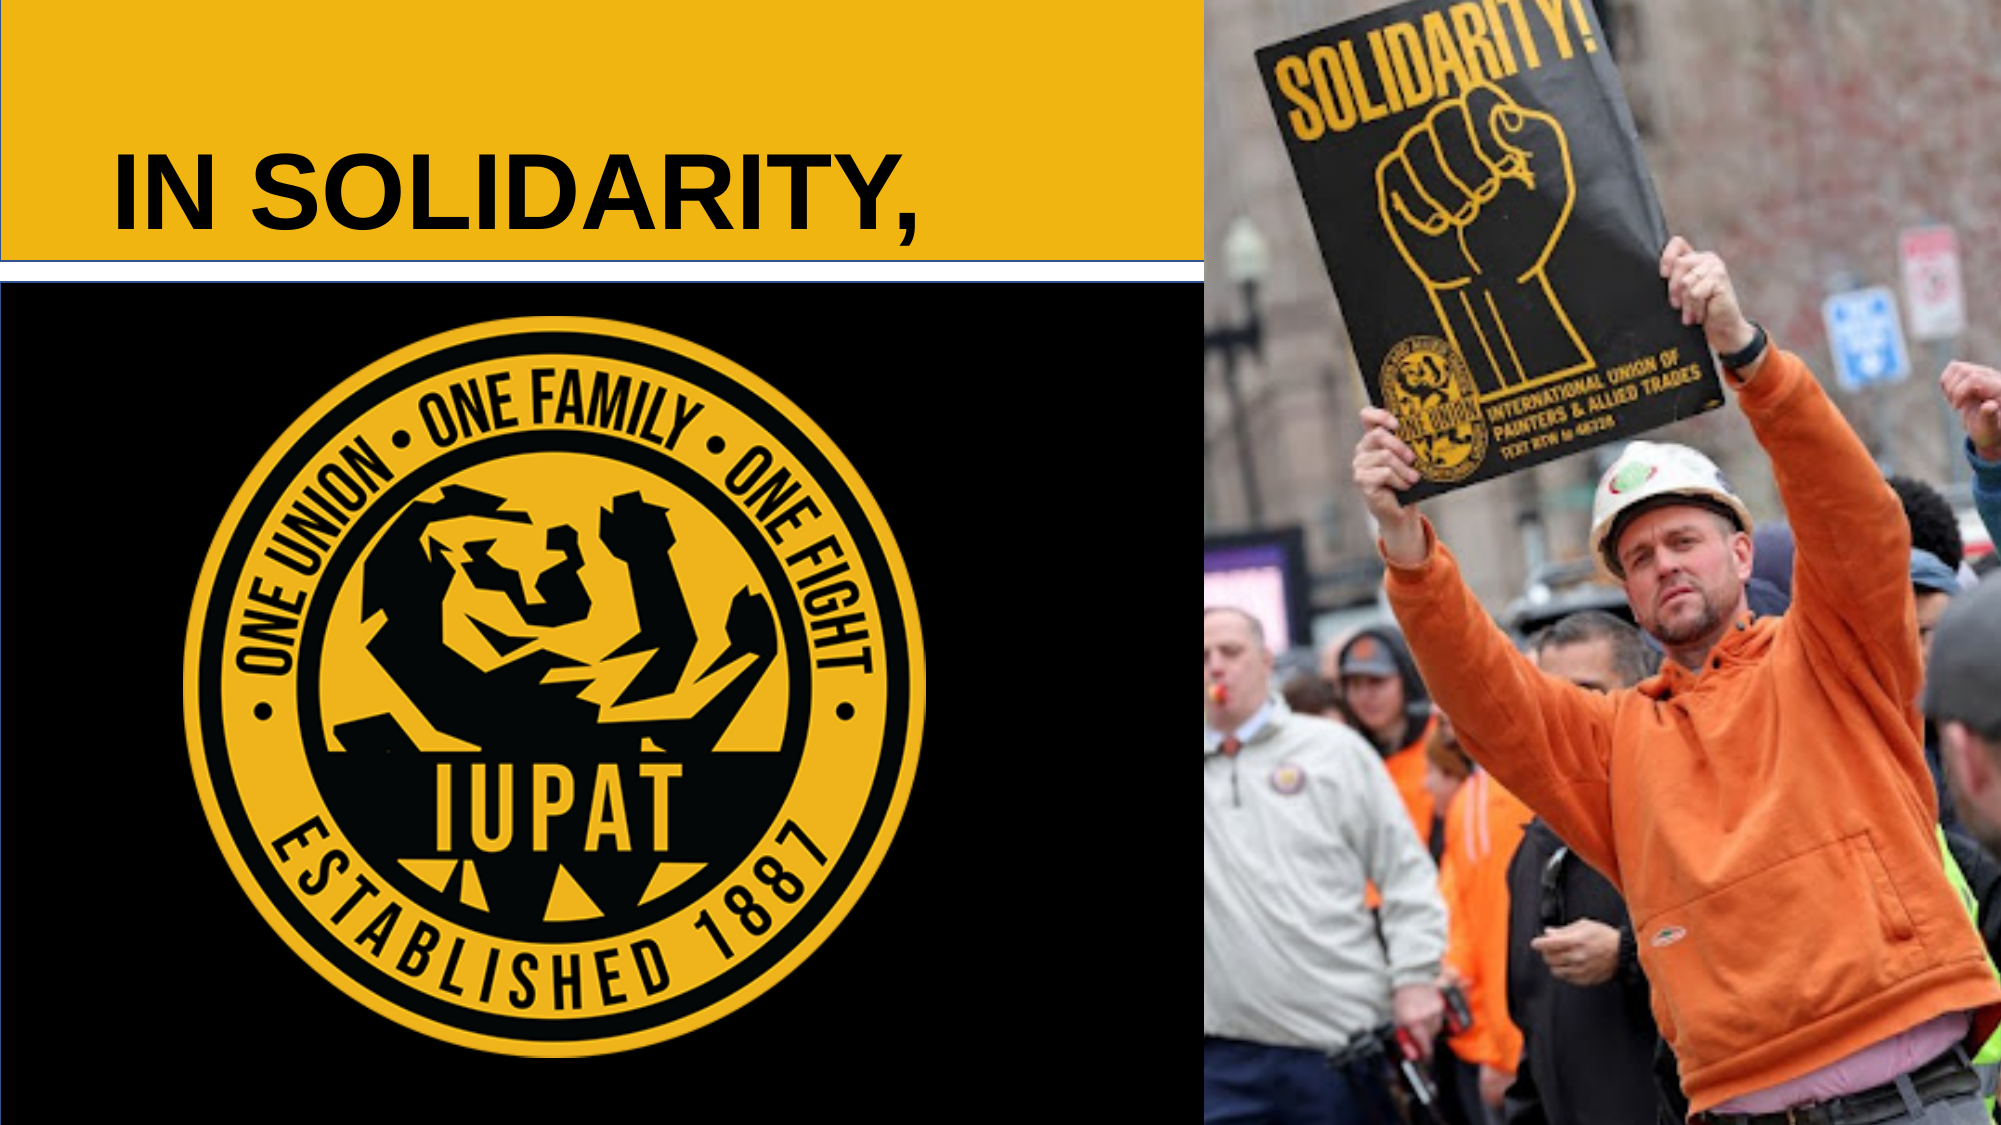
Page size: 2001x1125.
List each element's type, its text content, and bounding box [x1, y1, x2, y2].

title IN SOLIDARITY, [96, 111, 1198, 261]
picture [1203, 0, 2001, 1125]
picture [183, 316, 926, 1059]
